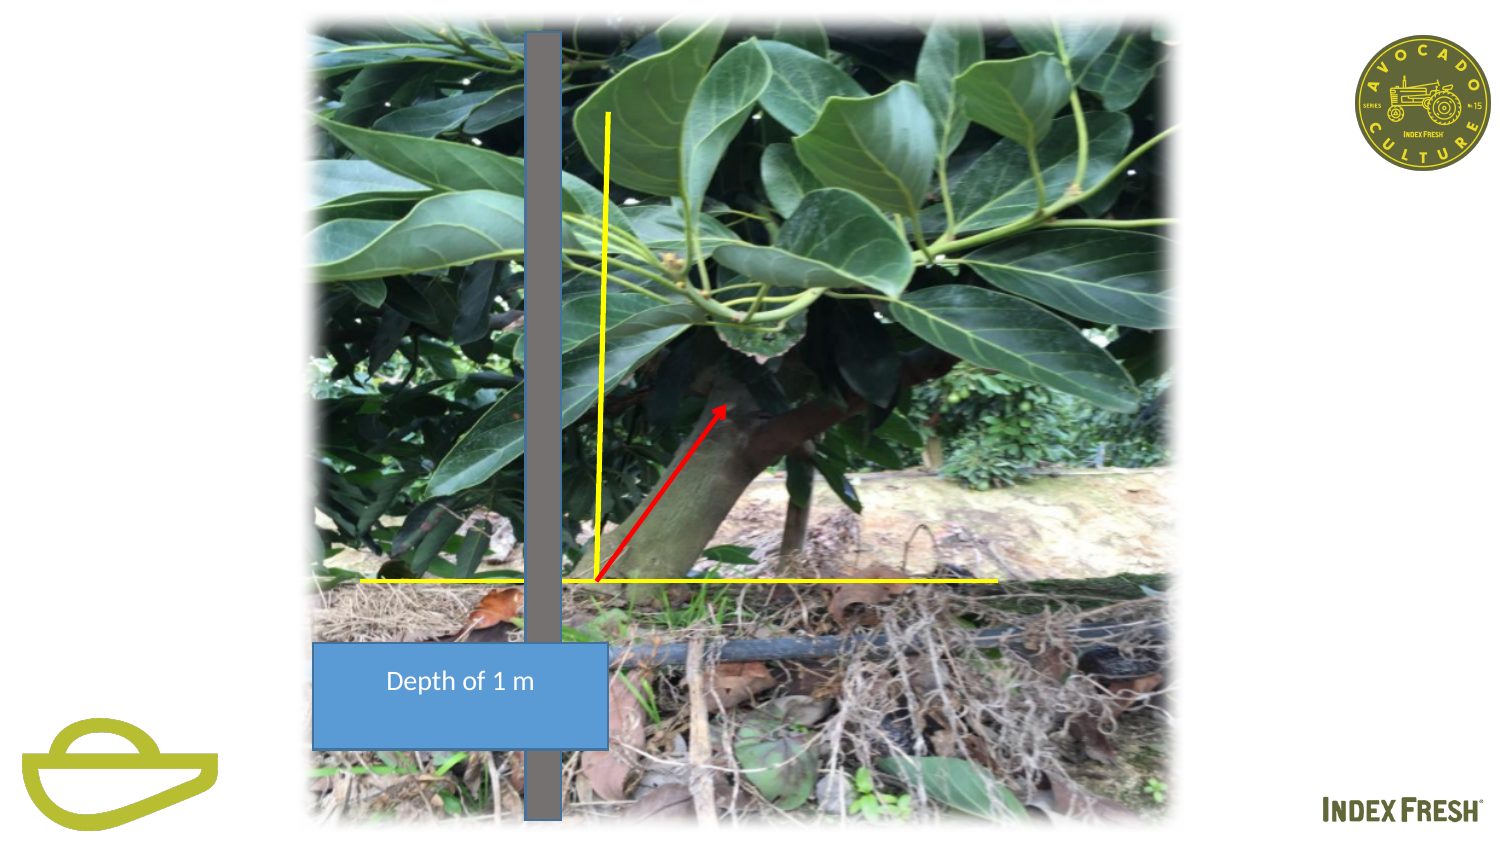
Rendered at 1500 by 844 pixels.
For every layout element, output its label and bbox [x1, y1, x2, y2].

picture [1310, 787, 1491, 831]
text_box [312, 32, 999, 821]
picture [1355, 35, 1491, 171]
picture [22, 718, 218, 831]
list [298, 9, 1185, 832]
